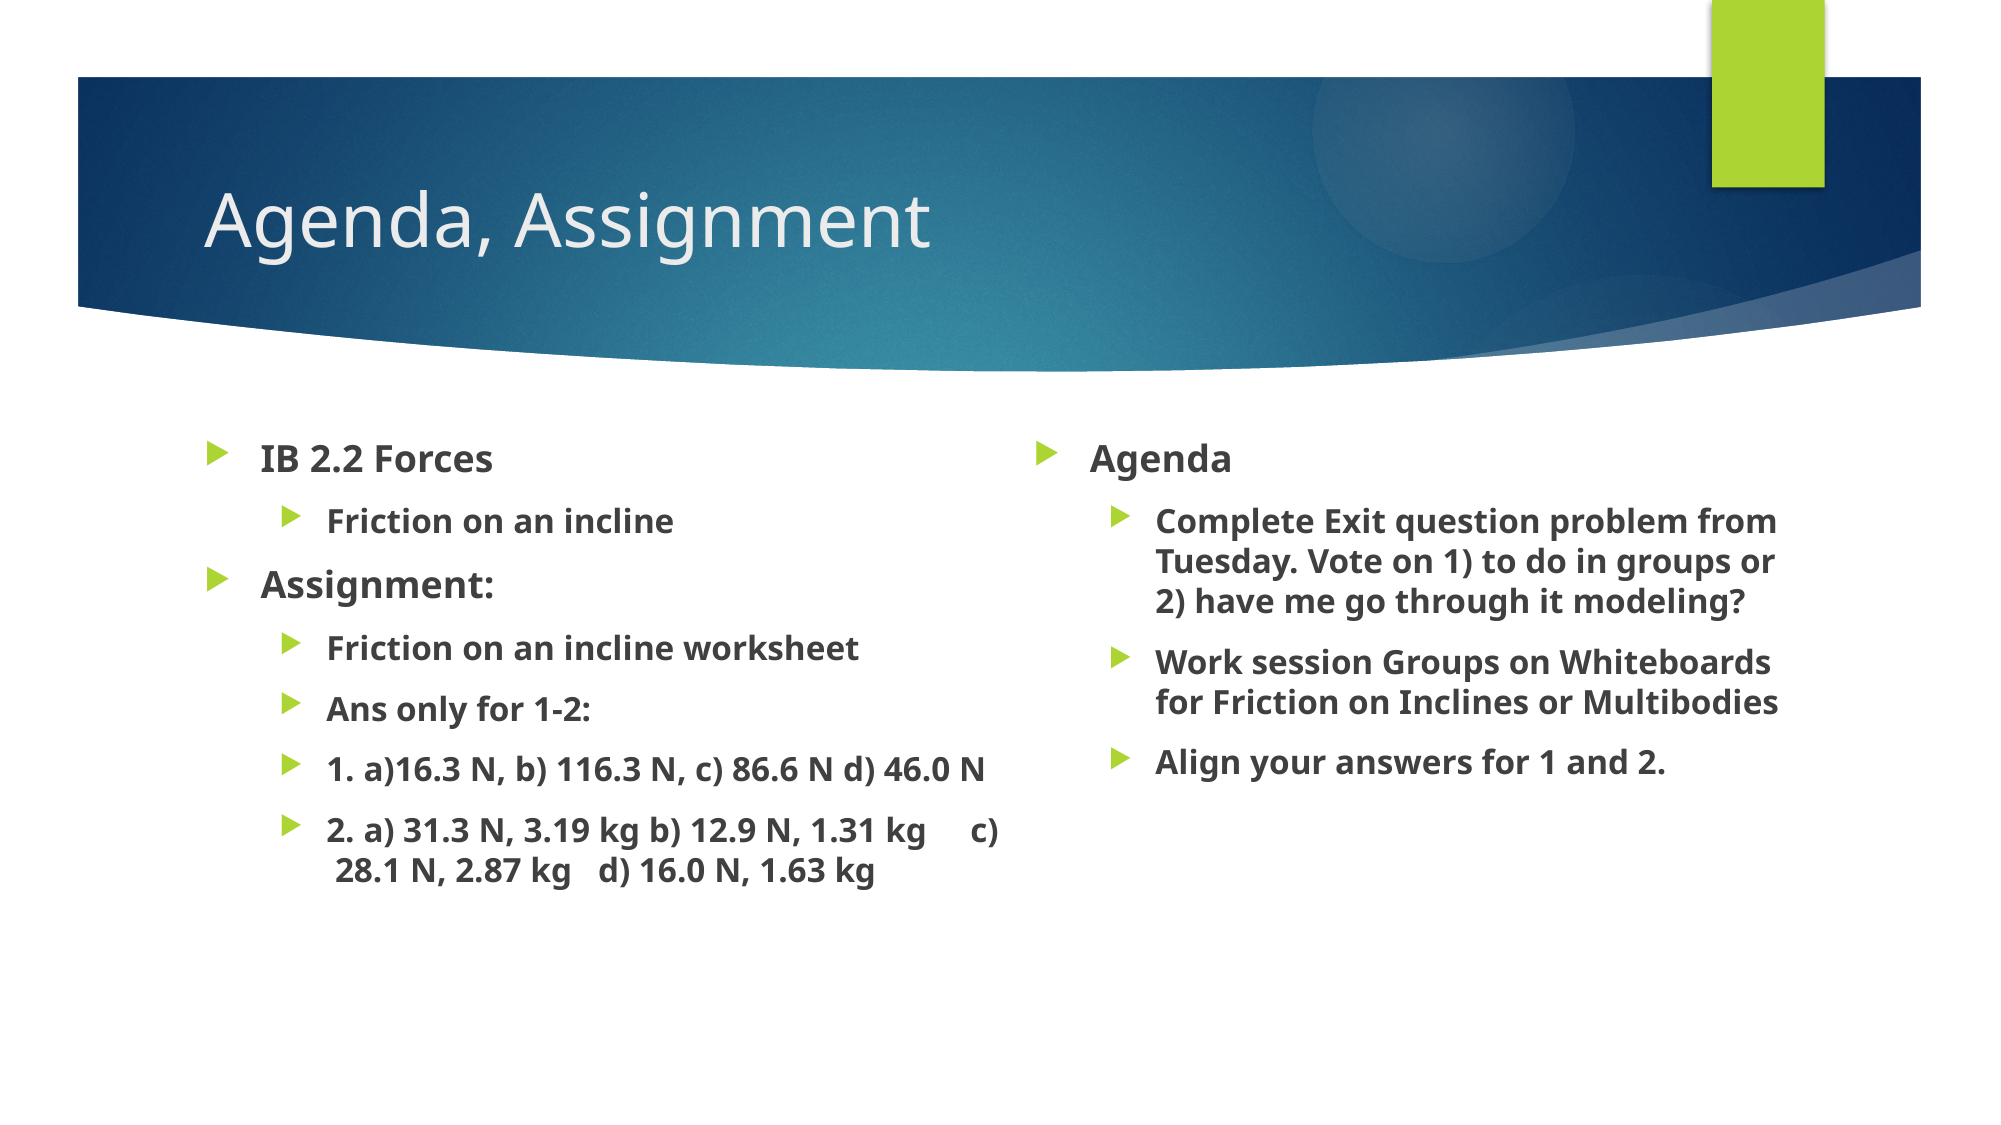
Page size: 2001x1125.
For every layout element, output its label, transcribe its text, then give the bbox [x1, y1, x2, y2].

list Agenda Complete Exit question problem from Tuesday. Vote on 1) to do in groups or 2) have me go through it modeling? Work session Groups on Whiteboards for Friction on Inclines or Multibodies Align your answers for 1 and 2. [1018, 427, 1810, 988]
title Agenda, Assignment [189, 159, 1627, 276]
list IB 2.2 Forces Friction on an incline Assignment: Friction on an incline worksheet Ans only for 1-2: 1. a)16.3 N, b) 116.3 N, c) 86.6 N d) 46.0 N 2. a) 31.3 N, 3.19 kg b) 12.9 N, 1.31 kg c) 28.1 N, 2.87 kg d) 16.0 N, 1.63 kg [189, 427, 1018, 988]
